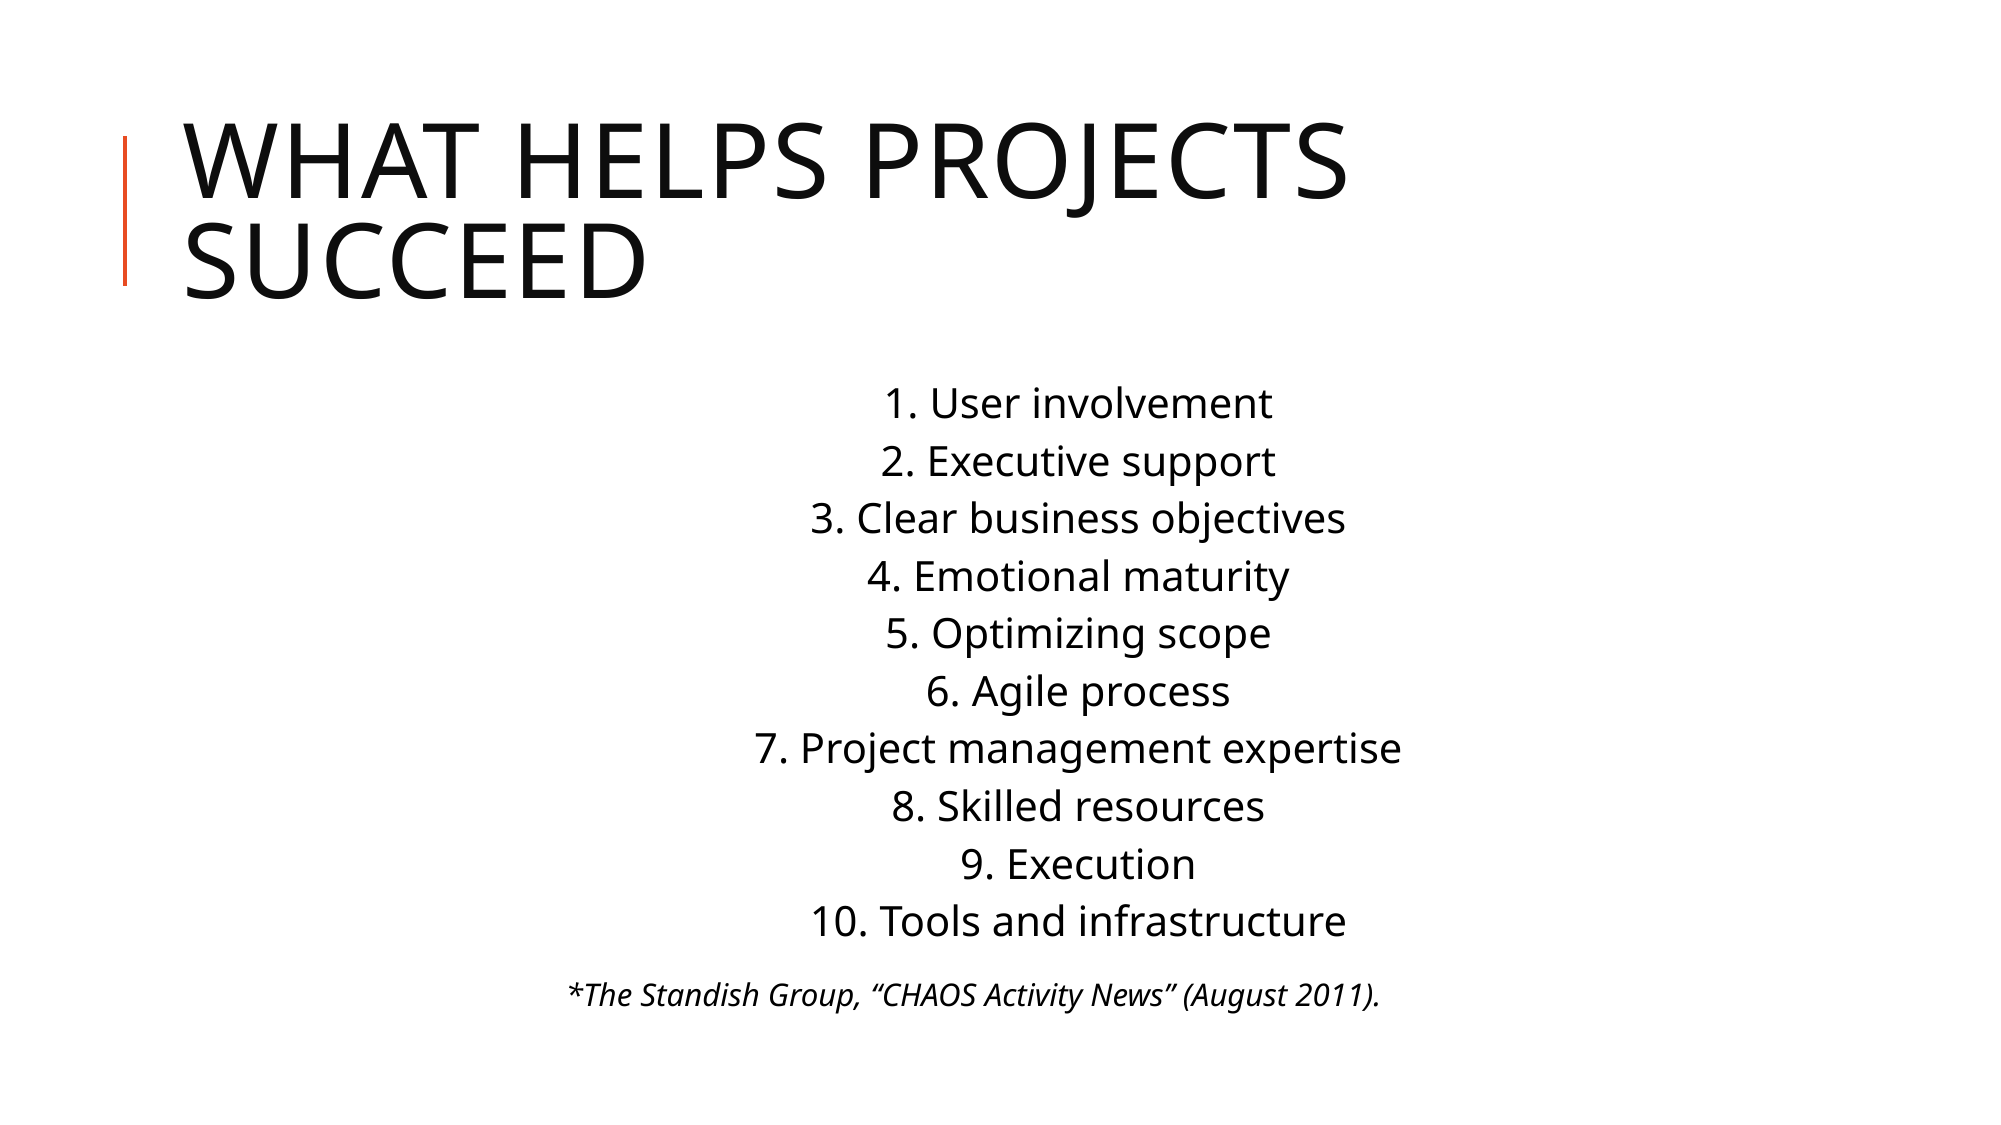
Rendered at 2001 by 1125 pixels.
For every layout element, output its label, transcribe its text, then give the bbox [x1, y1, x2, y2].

list 1. User involvement 2. Executive support 3. Clear business objectives 4. Emotional maturity 5. Optimizing scope 6. Agile process 7. Project management expertise 8. Skilled resources 9. Execution 10. Tools and infrastructure *The Standish Group, “CHAOS Activity News” (August 2011). [168, 375, 1763, 1035]
title What helps projects succeed [168, 96, 1763, 342]
